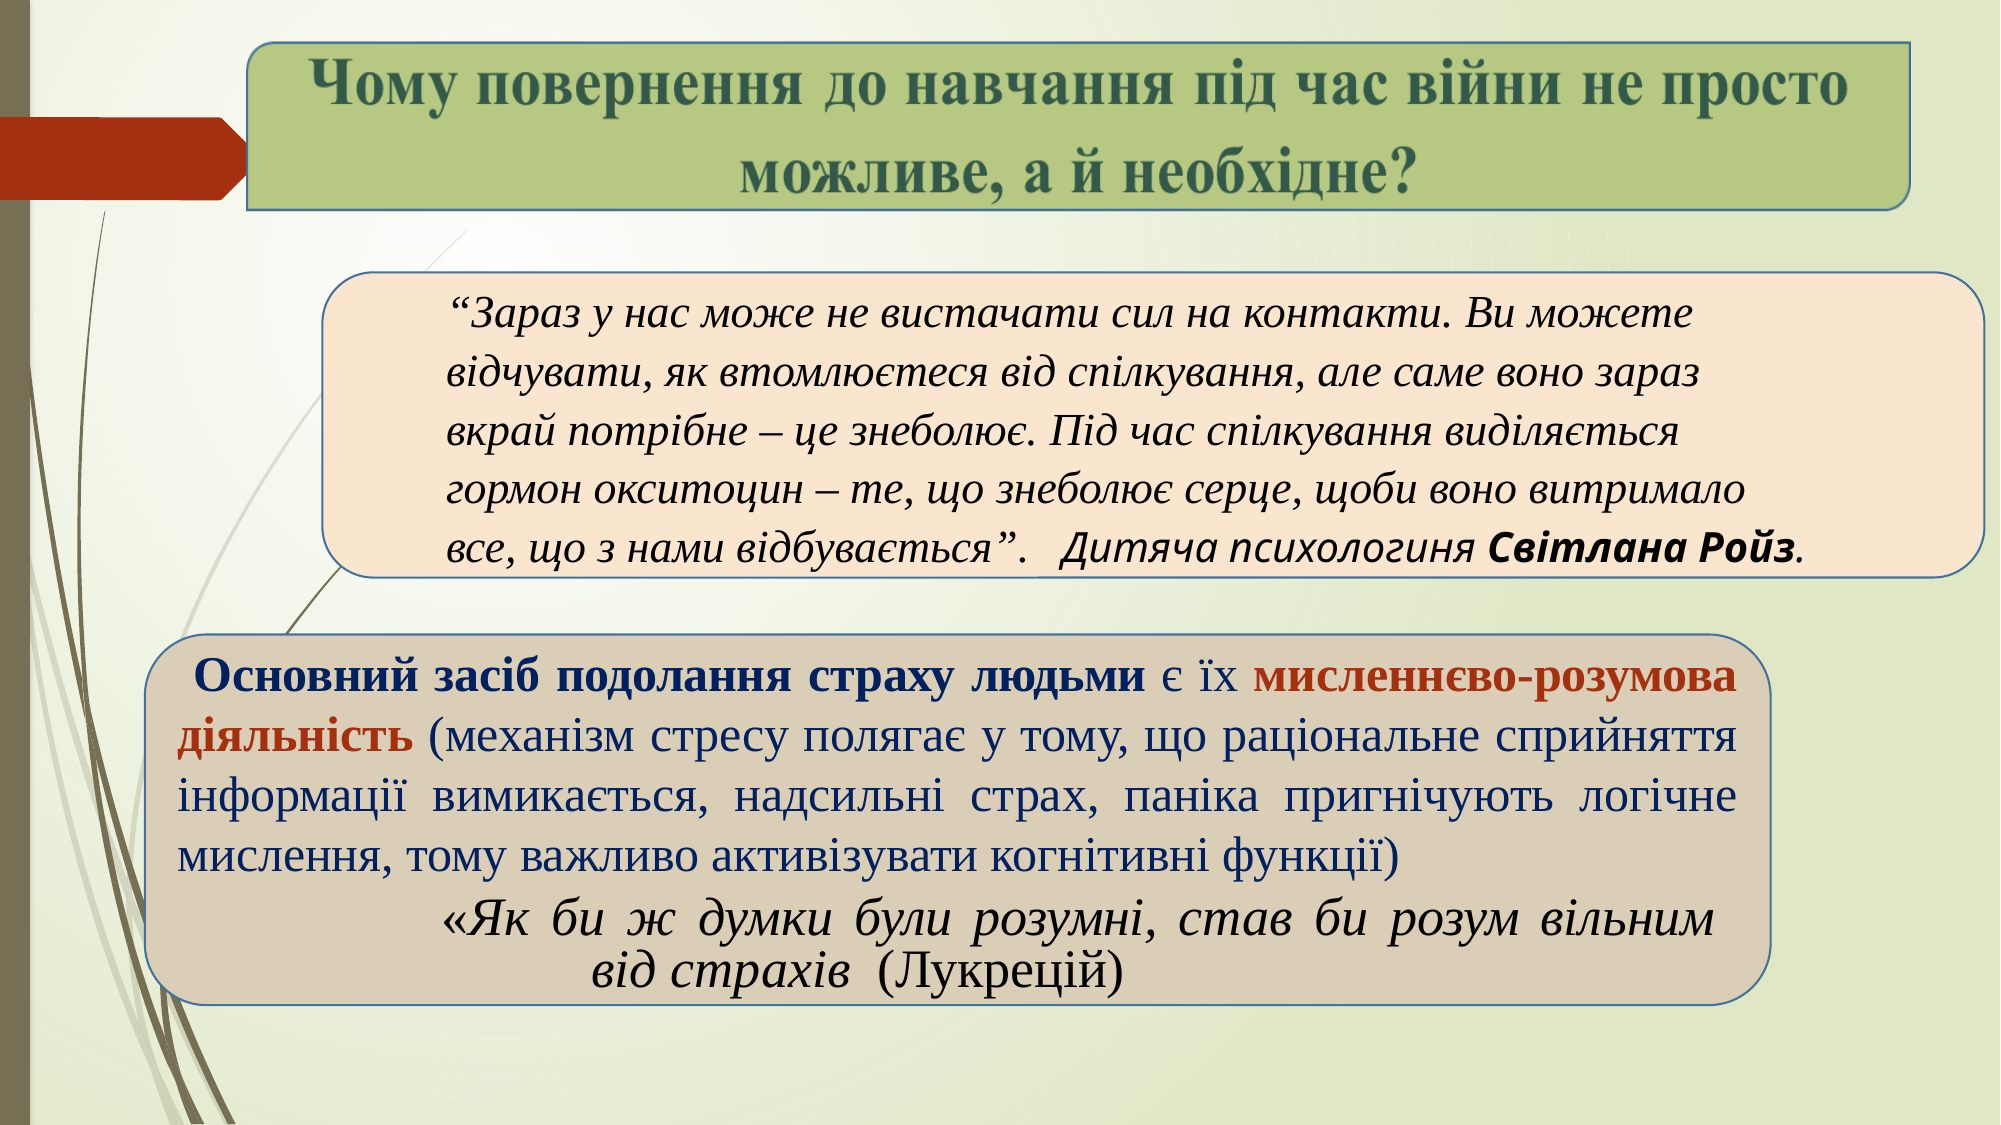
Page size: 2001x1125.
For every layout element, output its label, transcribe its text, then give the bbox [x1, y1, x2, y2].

text_box Основний засіб подолання страху людьми є їх мисленнєво-розумова діяльність (механізм стресу полягає у тому, що раціональне сприйняття інформації вимикається, надсильні страх, паніка пригнічують логічне мислення, тому важливо активізувати когнітивні функції) «Як би ж думки були розумні, став би розум вільним від страхів (Лукрецій) [144, 634, 1771, 1006]
picture [246, 16, 1911, 251]
text_box “Зараз у нас може не вистачати сил на контакти. Ви можете відчувати, як втомлюєтеся від спілкування, але саме воно зараз вкрай потрібне – це знеболює. Під час спілкування виділяється гормон окситоцин – те, що знеболює серце, щоби воно витримало все, що з нами відбувається”. Дитяча психологиня Світлана Ройз. [322, 272, 1985, 578]
